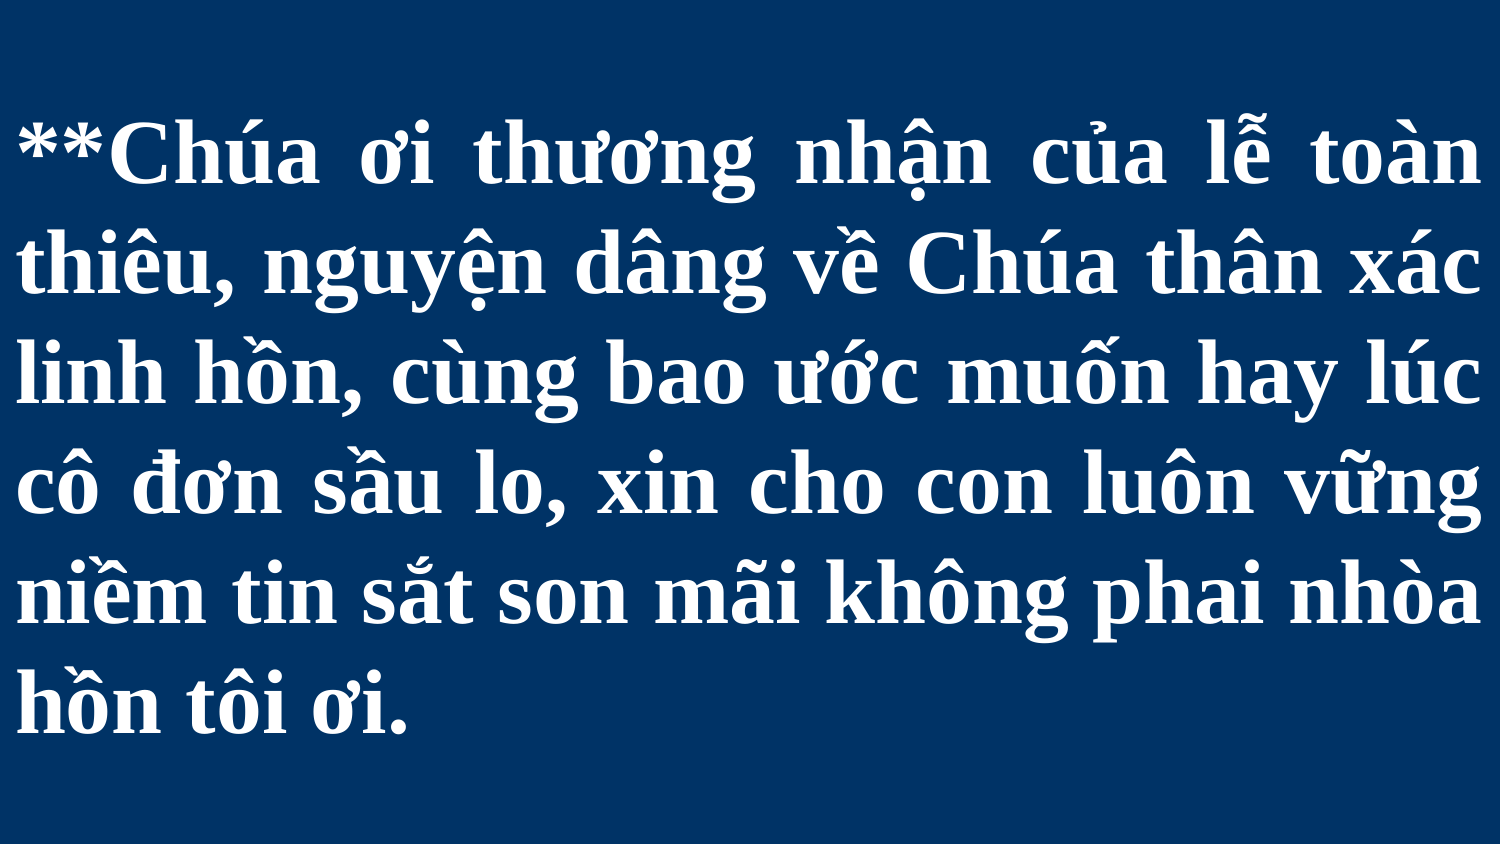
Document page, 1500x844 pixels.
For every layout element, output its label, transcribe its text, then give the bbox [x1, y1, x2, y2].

title **Chúa ơi thương nhận của lễ toàn thiêu, nguyện dâng về Chúa thân xác linh hồn, cùng bao ước muốn hay lúc cô đơn sầu lo, xin cho con luôn vững niềm tin sắt son mãi không phai nhòa hồn tôi ơi. [0, 0, 1500, 844]
